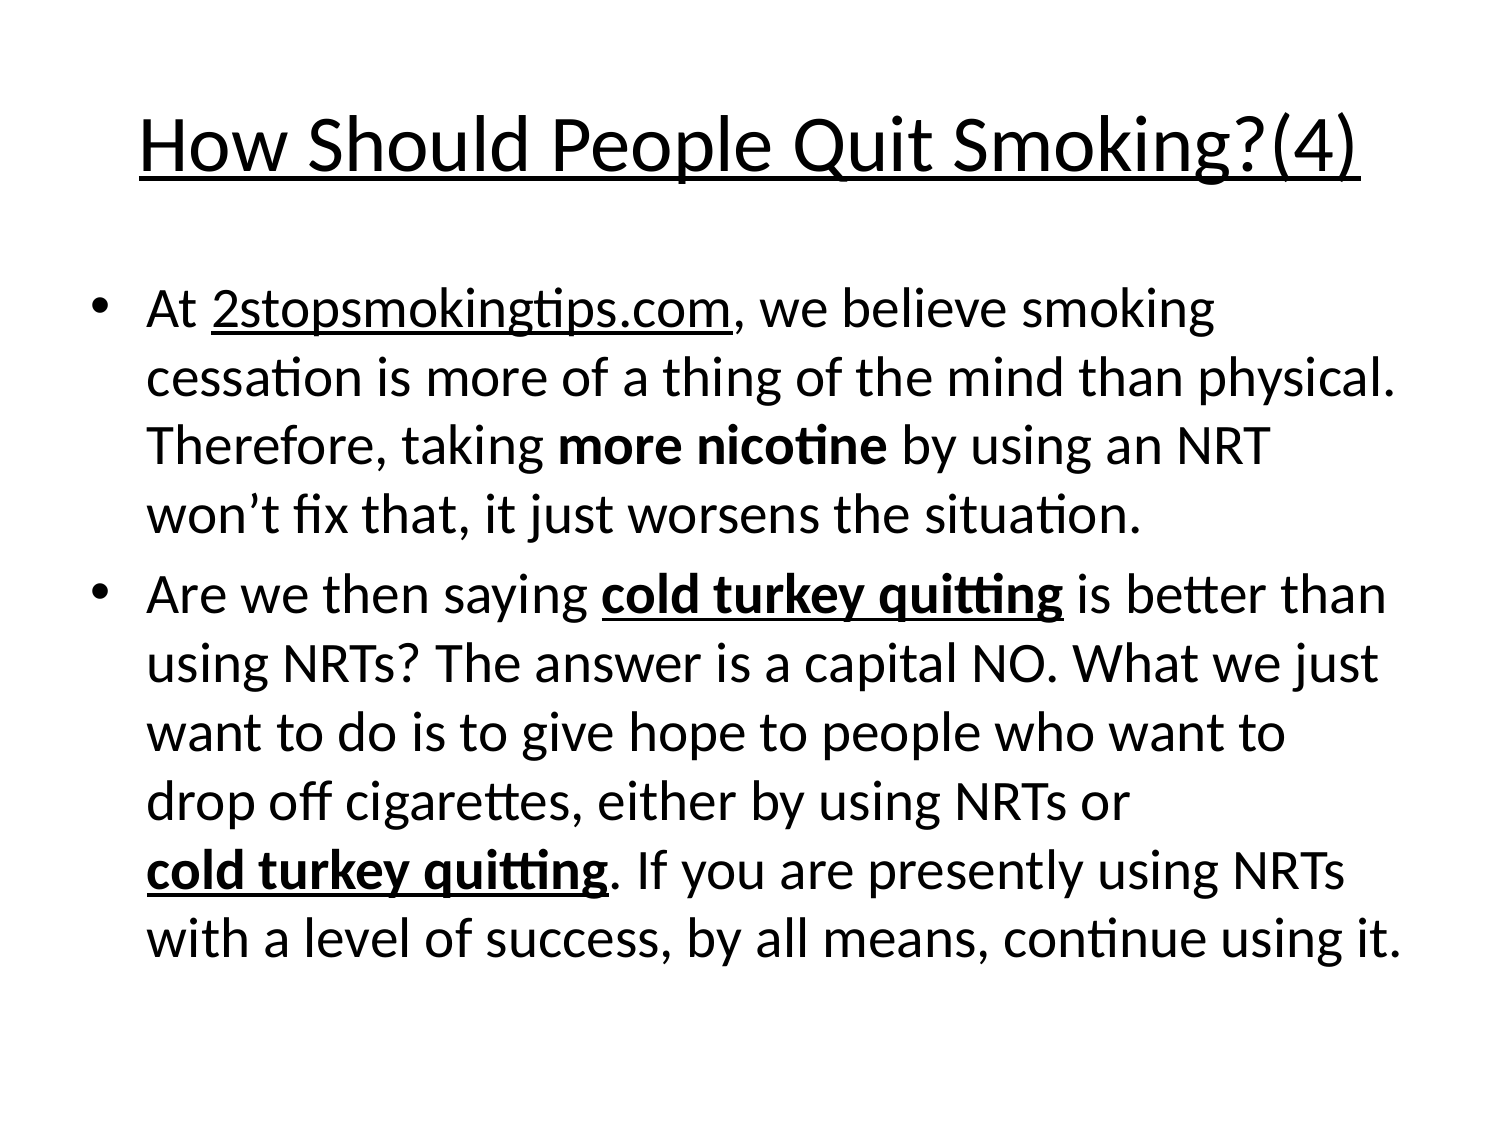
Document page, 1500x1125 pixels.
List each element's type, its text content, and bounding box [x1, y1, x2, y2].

title How Should People Quit Smoking?(4) [75, 45, 1425, 233]
list At 2stopsmokingtips.com, we believe smoking cessation is more of a thing of the mind than physical. Therefore, taking more nicotine by using an NRT won’t fix that, it just worsens the situation. Are we then saying cold turkey quitting is better than using NRTs? The answer is a capital NO. What we just want to do is to give hope to people who want to drop off cigarettes, either by using NRTs or cold turkey quitting. If you are presently using NRTs with a level of success, by all means, continue using it. [75, 262, 1425, 1005]
